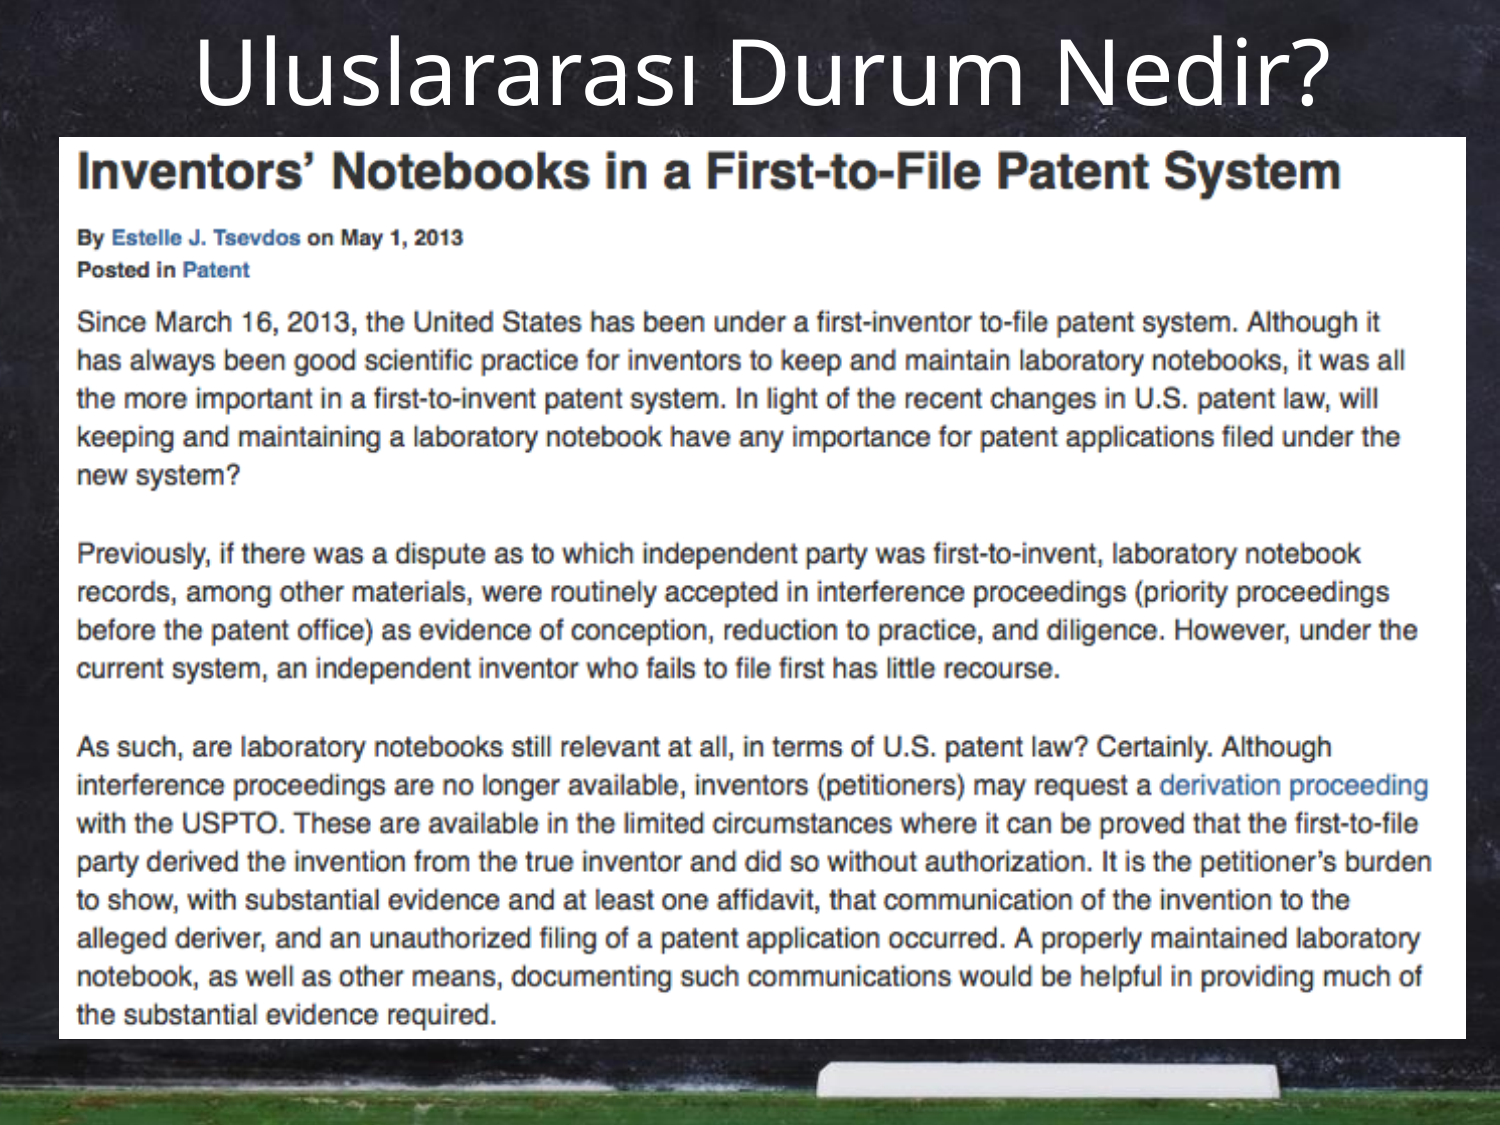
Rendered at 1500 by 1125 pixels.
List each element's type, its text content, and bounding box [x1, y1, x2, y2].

picture [0, 0, 1500, 1125]
title Uluslararası Durum Nedir? [87, 0, 1438, 135]
